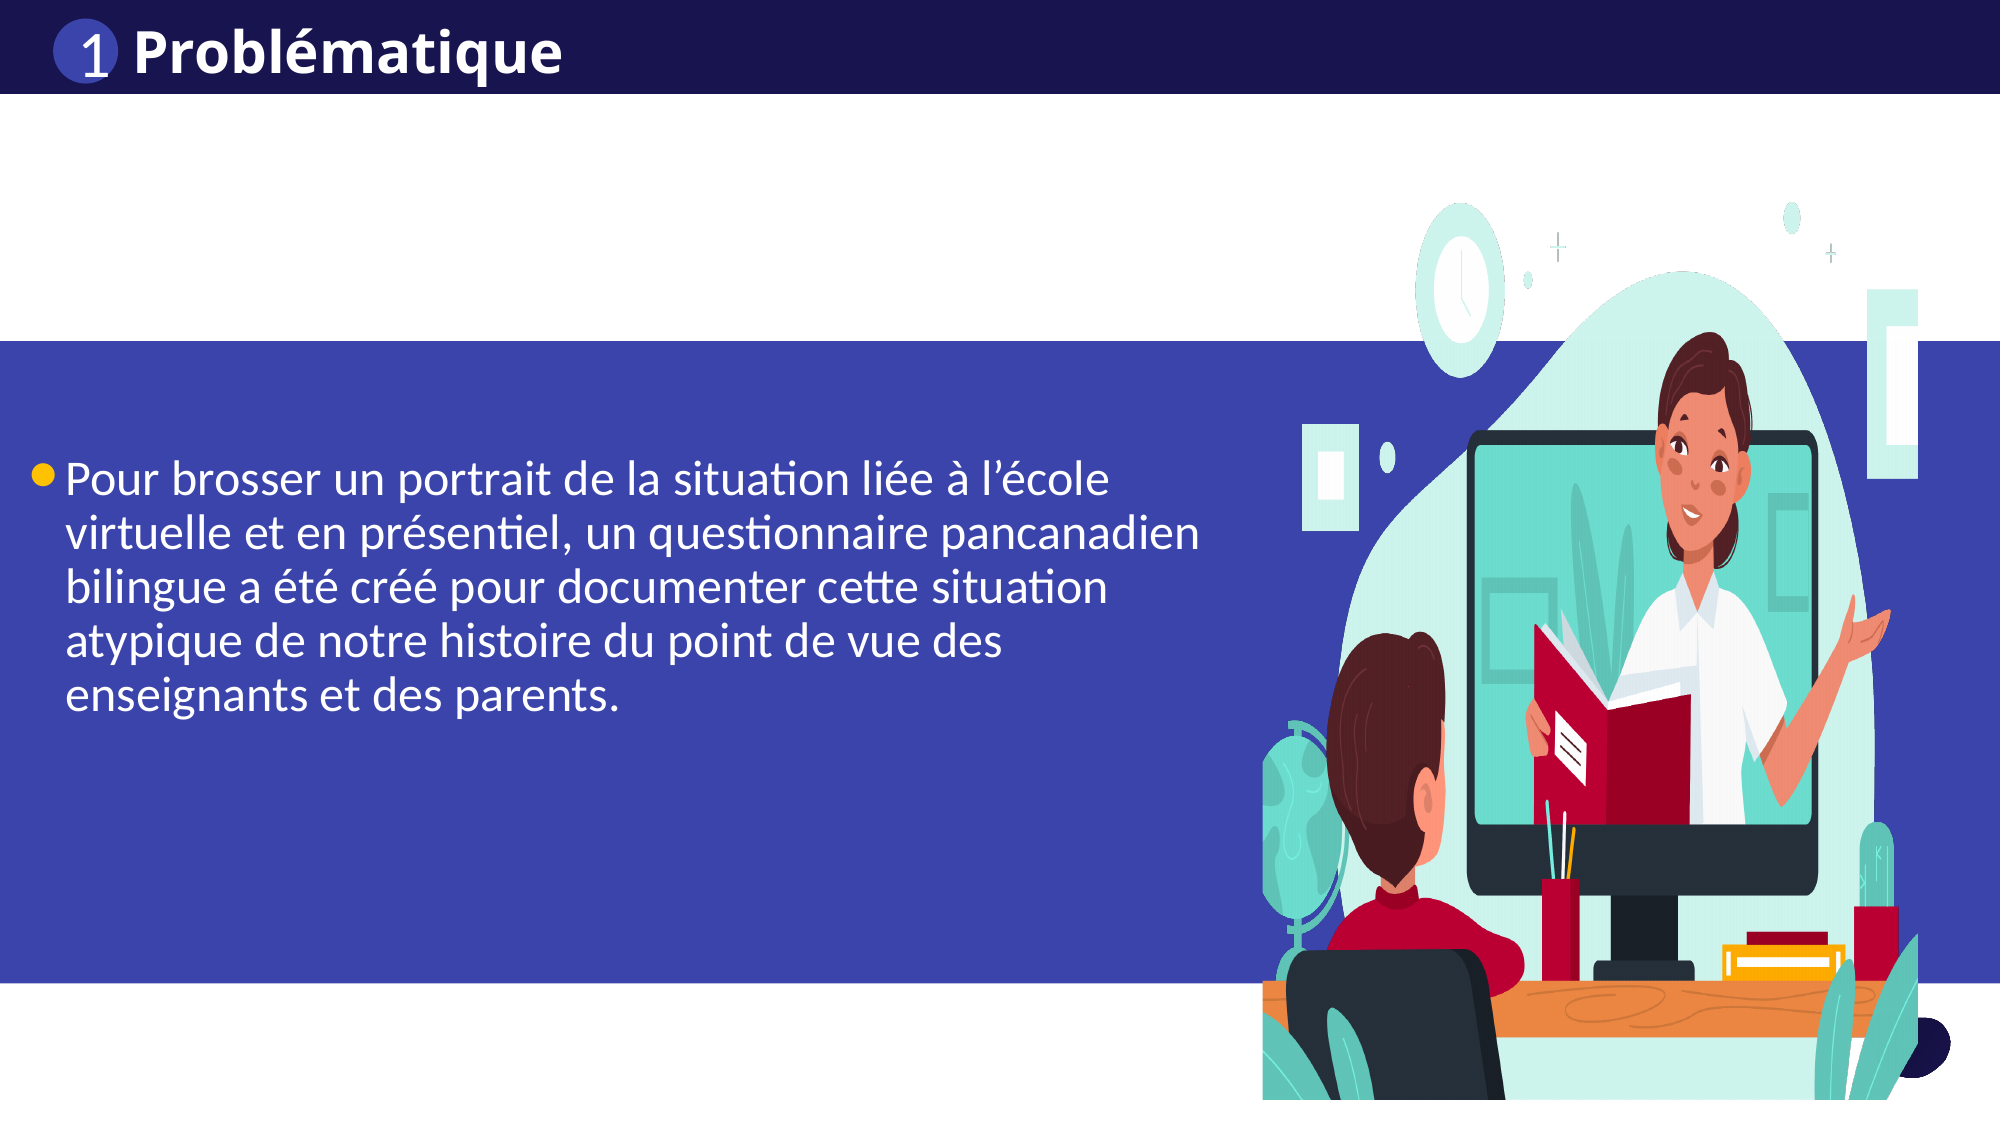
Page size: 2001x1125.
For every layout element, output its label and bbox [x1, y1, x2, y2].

text_box [53, 7, 1638, 94]
text_box [1919, 340, 2000, 984]
picture [1262, 138, 1919, 1100]
text_box [0, 0, 2000, 95]
text_box [0, 340, 1262, 984]
